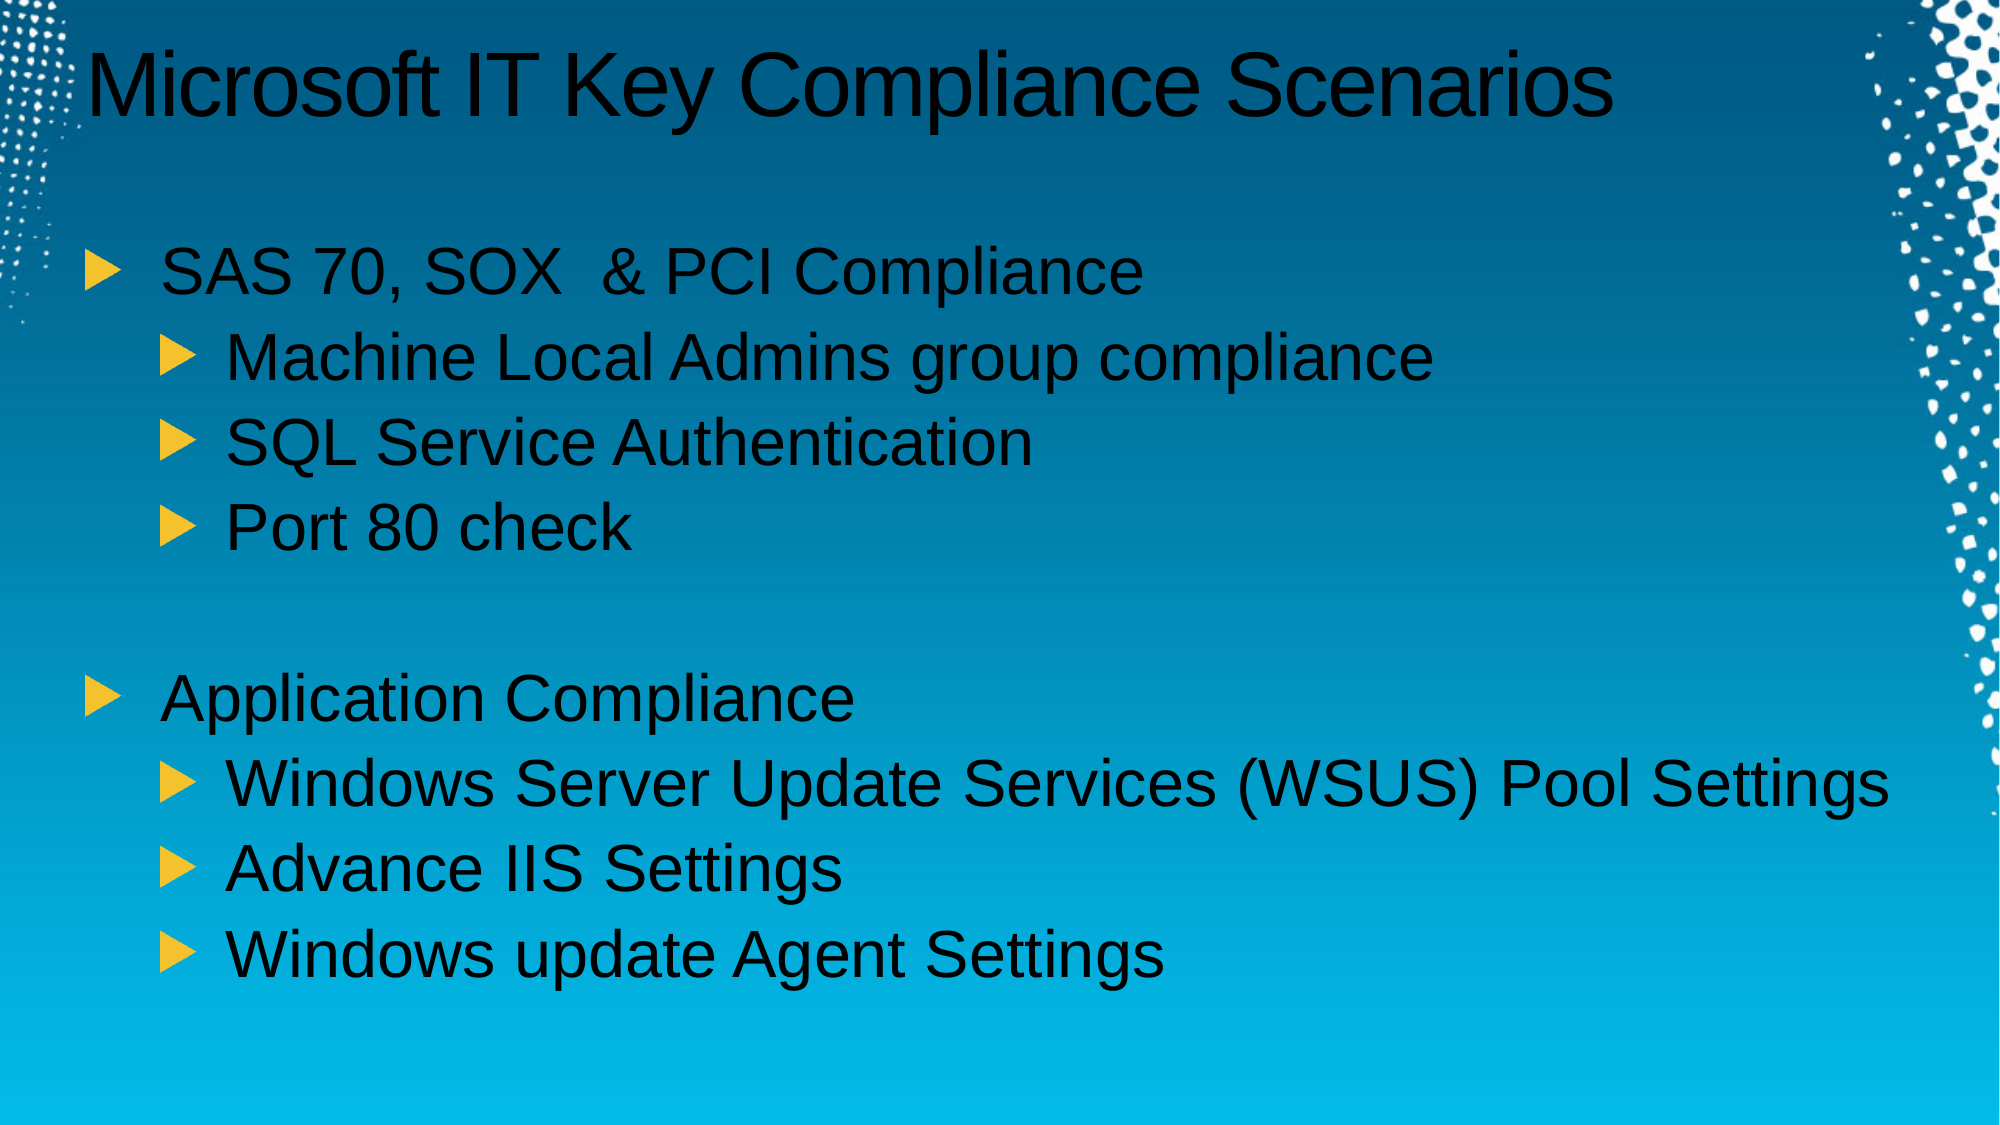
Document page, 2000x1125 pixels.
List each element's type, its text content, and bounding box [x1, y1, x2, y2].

picture [56, 47, 64, 55]
picture [1972, 570, 1986, 583]
picture [1915, 109, 1924, 119]
picture [1980, 460, 1987, 469]
picture [1963, 589, 1976, 607]
picture [1953, 301, 1962, 312]
picture [1970, 426, 1980, 436]
picture [1988, 547, 2000, 561]
picture [10, 69, 17, 78]
picture [18, 0, 29, 6]
picture [1935, 0, 2000, 306]
picture [1925, 141, 1935, 155]
picture [1948, 413, 1958, 424]
picture [1991, 637, 2000, 652]
picture [11, 55, 21, 64]
picture [86, 676, 119, 715]
picture [1958, 445, 1968, 460]
picture [1941, 324, 1952, 332]
picture [0, 24, 9, 33]
picture [33, 116, 40, 124]
picture [1955, 246, 1965, 256]
picture [161, 335, 194, 374]
picture [31, 131, 37, 138]
picture [1935, 431, 1946, 449]
picture [6, 97, 12, 105]
picture [9, 84, 15, 91]
picture [34, 101, 43, 111]
picture [42, 31, 53, 39]
picture [1979, 657, 1995, 676]
picture [1950, 359, 1960, 366]
picture [1981, 604, 2000, 620]
picture [58, 32, 66, 41]
picture [161, 506, 194, 545]
list SAS 70, SOX & PCI Compliance Machine Local Admins group compliance SQL Service Authentication Port 80 check Application Compliance Windows Server Update Services (WSUS) Pool Settings Advance IIS Settings Windows update Agent Settings [85, 237, 1914, 1022]
picture [1972, 312, 1985, 322]
picture [1898, 188, 1912, 198]
picture [1928, 399, 1939, 415]
picture [1929, 27, 1945, 45]
picture [1914, 308, 1929, 326]
picture [1974, 683, 1985, 694]
picture [1978, 517, 1987, 527]
picture [1993, 321, 2000, 339]
picture [17, 129, 23, 136]
picture [1988, 691, 2000, 709]
picture [18, 13, 26, 19]
picture [1955, 557, 1965, 573]
picture [55, 62, 62, 69]
picture [29, 27, 38, 38]
picture [1942, 465, 1958, 483]
picture [30, 14, 40, 23]
picture [1957, 187, 1971, 200]
picture [1952, 502, 1967, 516]
picture [33, 0, 42, 10]
picture [1963, 335, 1972, 344]
picture [1922, 200, 1934, 207]
picture [1926, 344, 1939, 358]
picture [1946, 525, 1956, 533]
picture [16, 143, 21, 151]
picture [43, 42, 49, 53]
picture [1968, 481, 1978, 492]
picture [41, 59, 48, 67]
picture [1992, 438, 2000, 448]
picture [1973, 368, 1982, 380]
picture [28, 42, 36, 53]
picture [1983, 404, 1992, 414]
picture [161, 932, 194, 971]
picture [0, 155, 5, 163]
picture [1990, 492, 2000, 505]
picture [1963, 535, 1977, 550]
picture [1945, 213, 1955, 220]
picture [1963, 278, 1976, 291]
picture [1969, 625, 1985, 642]
picture [1914, 164, 1923, 177]
picture [26, 57, 34, 68]
picture [1889, 152, 1901, 166]
picture [1994, 382, 2000, 391]
picture [1942, 269, 1953, 276]
picture [45, 16, 55, 24]
picture [0, 40, 9, 45]
picture [1935, 177, 1945, 189]
picture [1982, 714, 1993, 729]
picture [24, 72, 32, 79]
picture [1914, 274, 1920, 291]
picture [47, 0, 57, 10]
picture [1995, 582, 2000, 595]
picture [1991, 747, 2000, 765]
picture [1919, 367, 1930, 378]
picture [1925, 87, 1941, 99]
title Microsoft IT Key Compliance Scenarios [85, 37, 1914, 138]
picture [54, 76, 60, 83]
picture [1921, 0, 1934, 8]
picture [1946, 155, 1961, 167]
picture [1911, 223, 1918, 230]
picture [1920, 257, 1932, 264]
picture [38, 74, 47, 80]
picture [13, 41, 25, 49]
picture [161, 762, 194, 801]
picture [1930, 291, 1941, 297]
picture [1984, 349, 1992, 357]
picture [1938, 122, 1950, 133]
picture [161, 420, 194, 459]
picture [1932, 235, 1943, 241]
picture [16, 22, 23, 34]
picture [33, 88, 42, 97]
picture [86, 250, 119, 289]
picture [3, 10, 11, 18]
picture [161, 847, 194, 886]
picture [1935, 379, 1948, 391]
picture [1892, 212, 1902, 216]
picture [1960, 392, 1970, 403]
